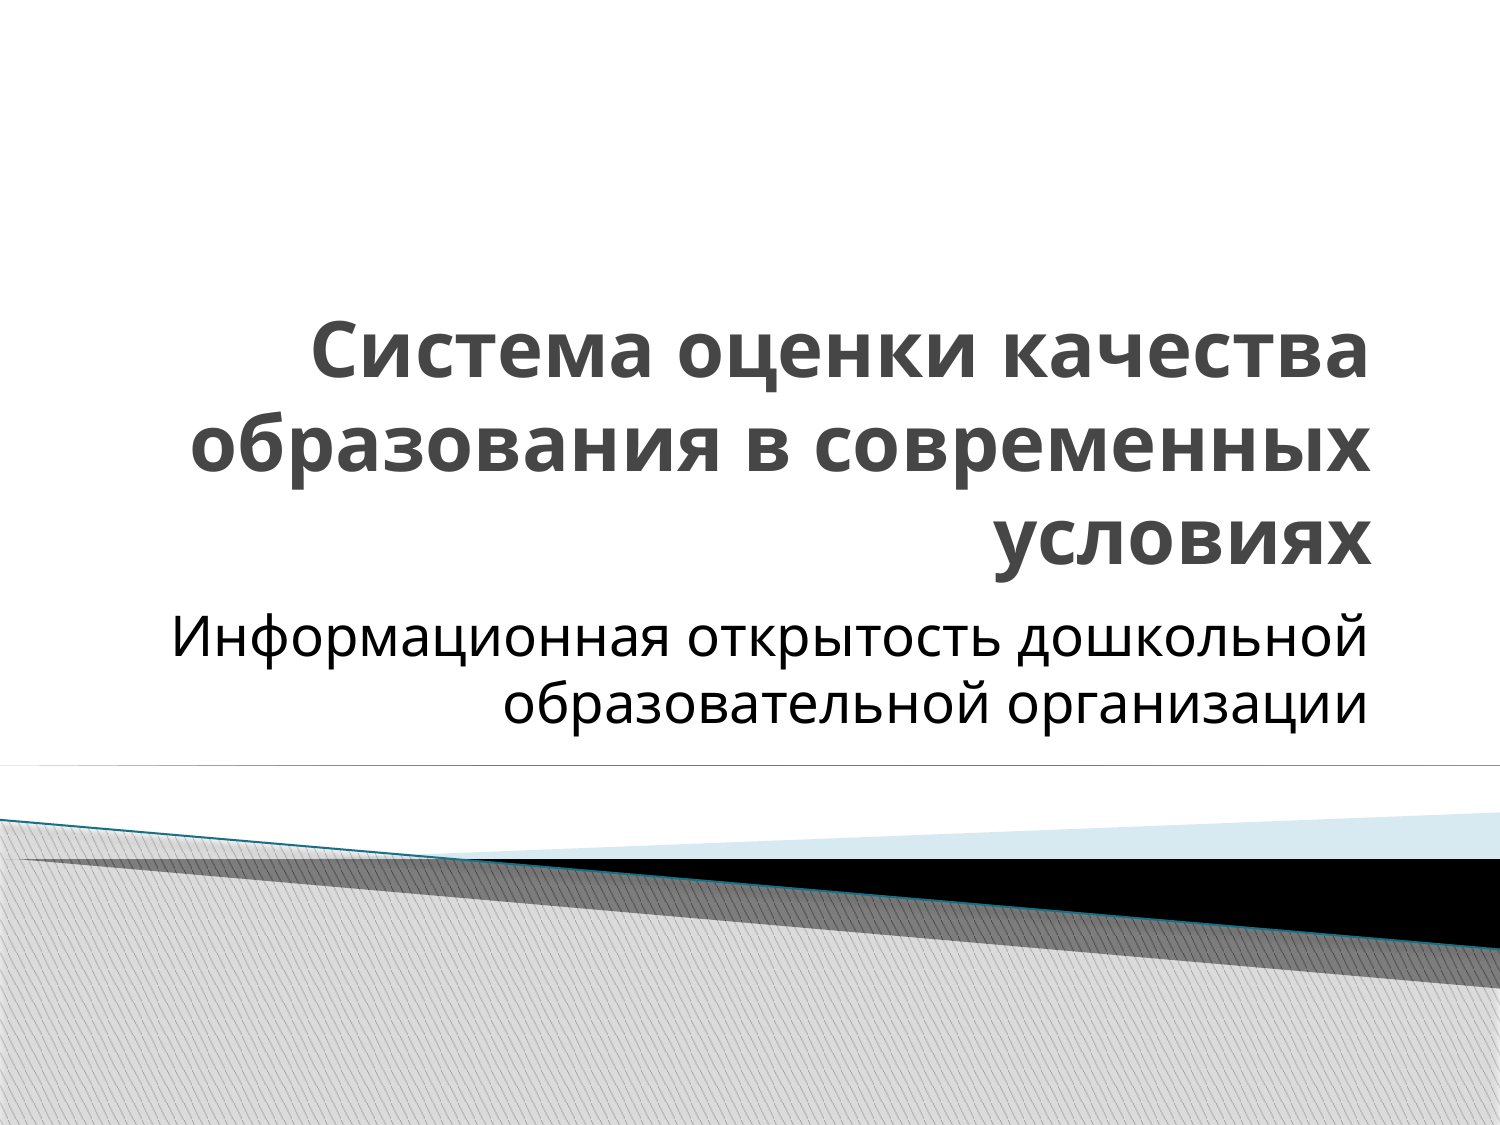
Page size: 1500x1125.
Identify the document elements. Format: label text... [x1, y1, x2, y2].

title Система оценки качества образования в современных условиях [112, 287, 1388, 588]
subtitle Информационная открытость дошкольной образовательной организации [112, 592, 1388, 790]
picture [5, 859, 1500, 989]
